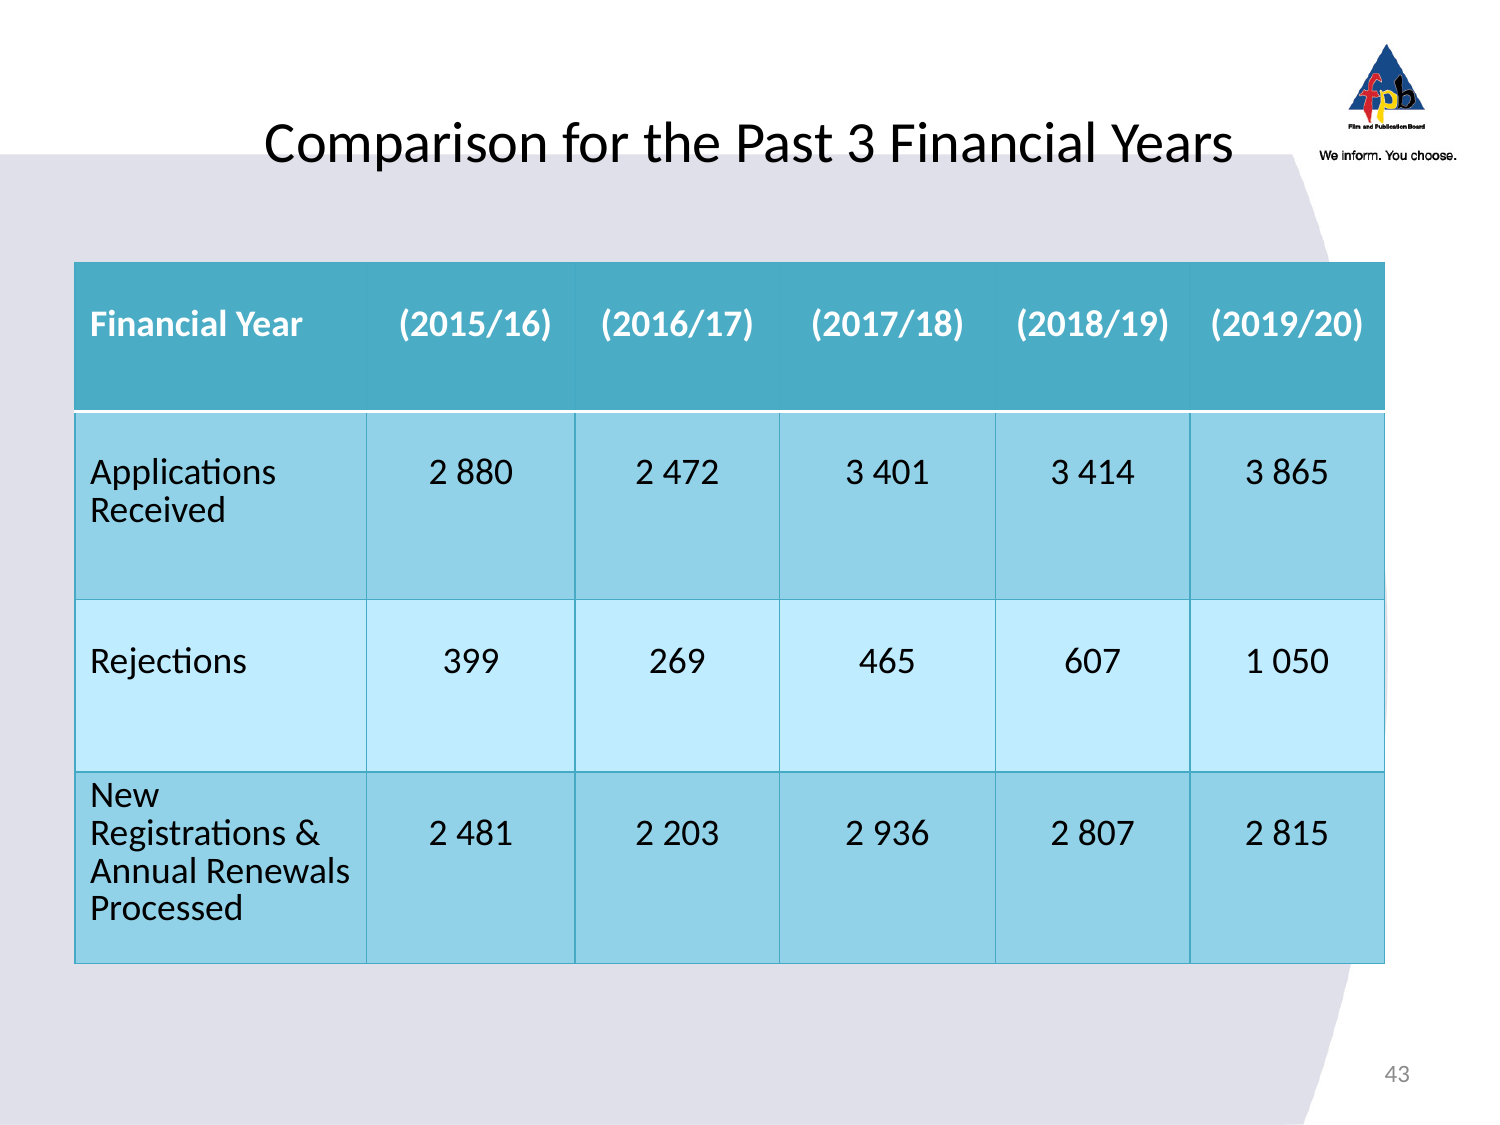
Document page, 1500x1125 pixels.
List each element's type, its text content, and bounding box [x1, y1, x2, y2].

table_header (2015/16) [367, 263, 574, 410]
table_header (2016/17) [576, 263, 779, 410]
table_cell 3 414 [996, 413, 1189, 599]
table_cell 3 865 [1191, 413, 1384, 599]
table_cell 465 [780, 600, 995, 771]
table_cell 269 [576, 600, 779, 771]
table_cell 2 936 [780, 773, 995, 963]
table_cell 2 880 [367, 413, 574, 599]
table_cell 2 815 [1191, 773, 1384, 963]
picture [0, 0, 1500, 1125]
table_cell 2 203 [576, 773, 779, 963]
table_cell Rejections [76, 600, 366, 771]
table_cell 1 050 [1191, 600, 1384, 771]
table_cell 2 807 [996, 773, 1189, 963]
title Comparison for the Past 3 Financial Years [74, 44, 1426, 233]
table_header (2017/18) [780, 263, 995, 410]
table_cell Applications Received [76, 413, 366, 599]
table_cell 2 481 [367, 773, 574, 963]
table_cell 3 401 [780, 413, 995, 599]
table_header (2018/19) [996, 263, 1189, 410]
table_header Financial Year [76, 263, 366, 410]
table_cell New Registrations & Annual Renewals Processed [76, 773, 366, 963]
table_header (2019/20) [1191, 263, 1384, 410]
slide_number 43 [1074, 1042, 1425, 1103]
table_cell 2 472 [576, 413, 779, 599]
table_cell 607 [996, 600, 1189, 771]
table_cell 399 [367, 600, 574, 771]
